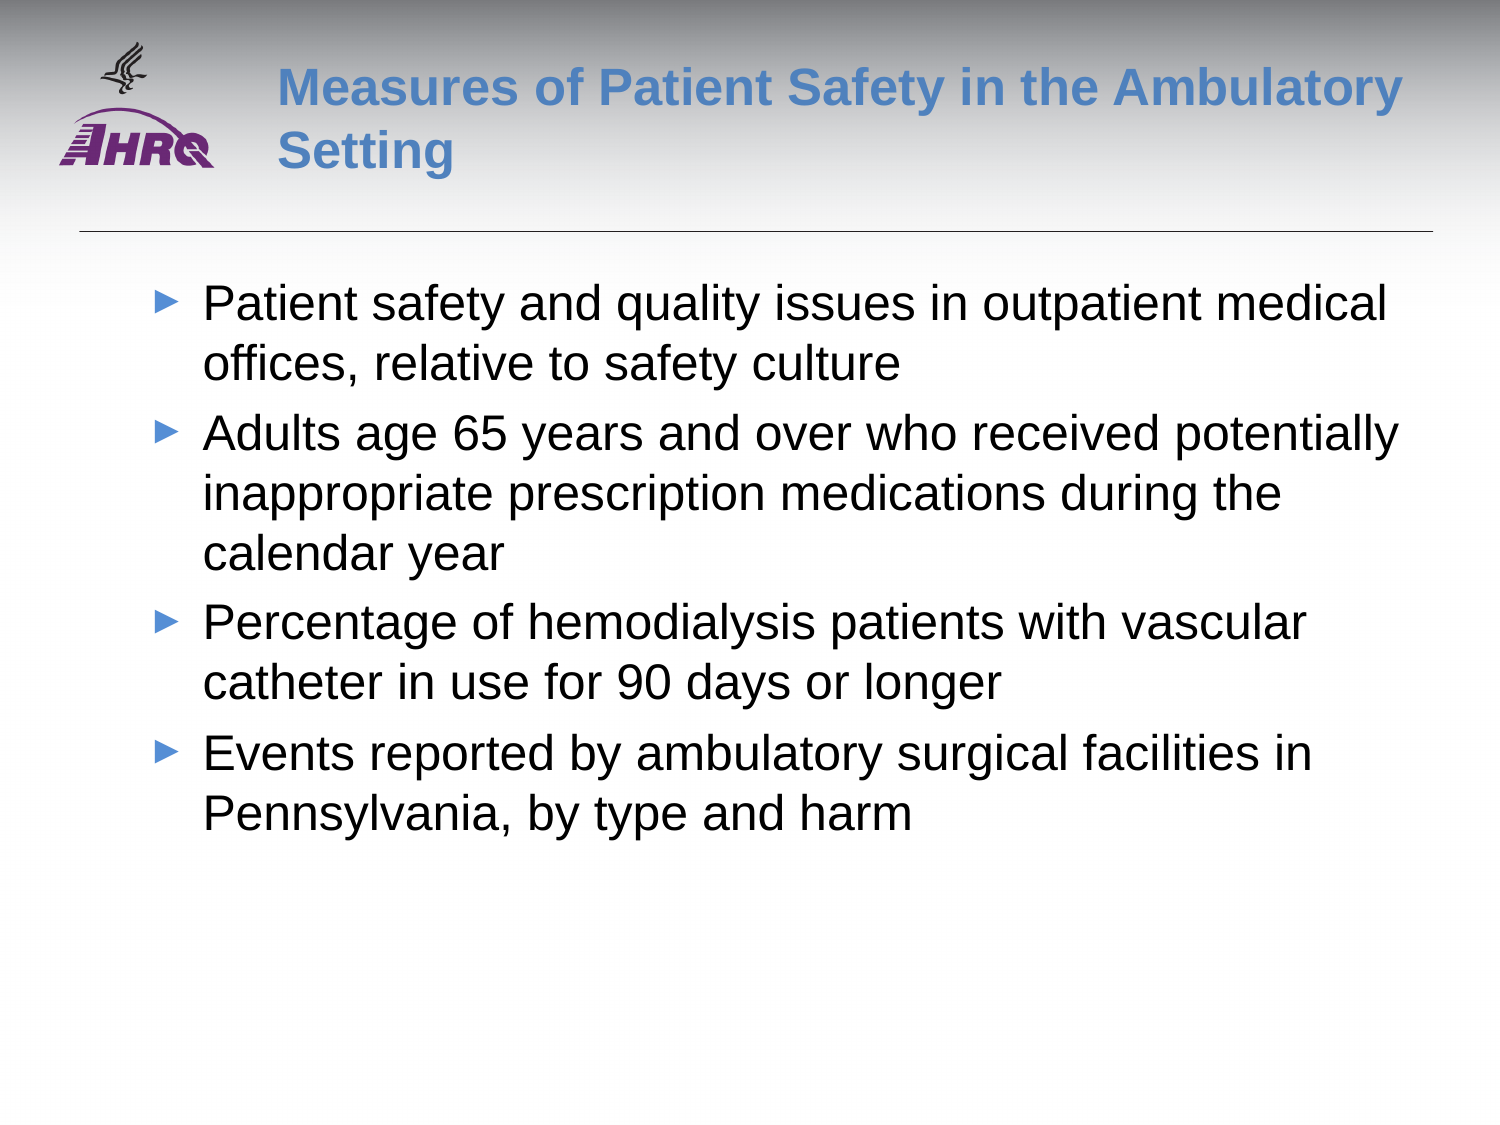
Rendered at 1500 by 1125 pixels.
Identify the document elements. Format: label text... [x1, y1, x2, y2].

picture [0, 0, 1500, 1125]
list Patient safety and quality issues in outpatient medical offices, relative to safety culture Adults age 65 years and over who received potentially inappropriate prescription medications during the calendar year Percentage of hemodialysis patients with vascular catheter in use for 90 days or longer Events reported by ambulatory surgical facilities in Pennsylvania, by type and harm [75, 262, 1425, 1005]
title Measures of Patient Safety in the Ambulatory Setting [262, 45, 1425, 188]
